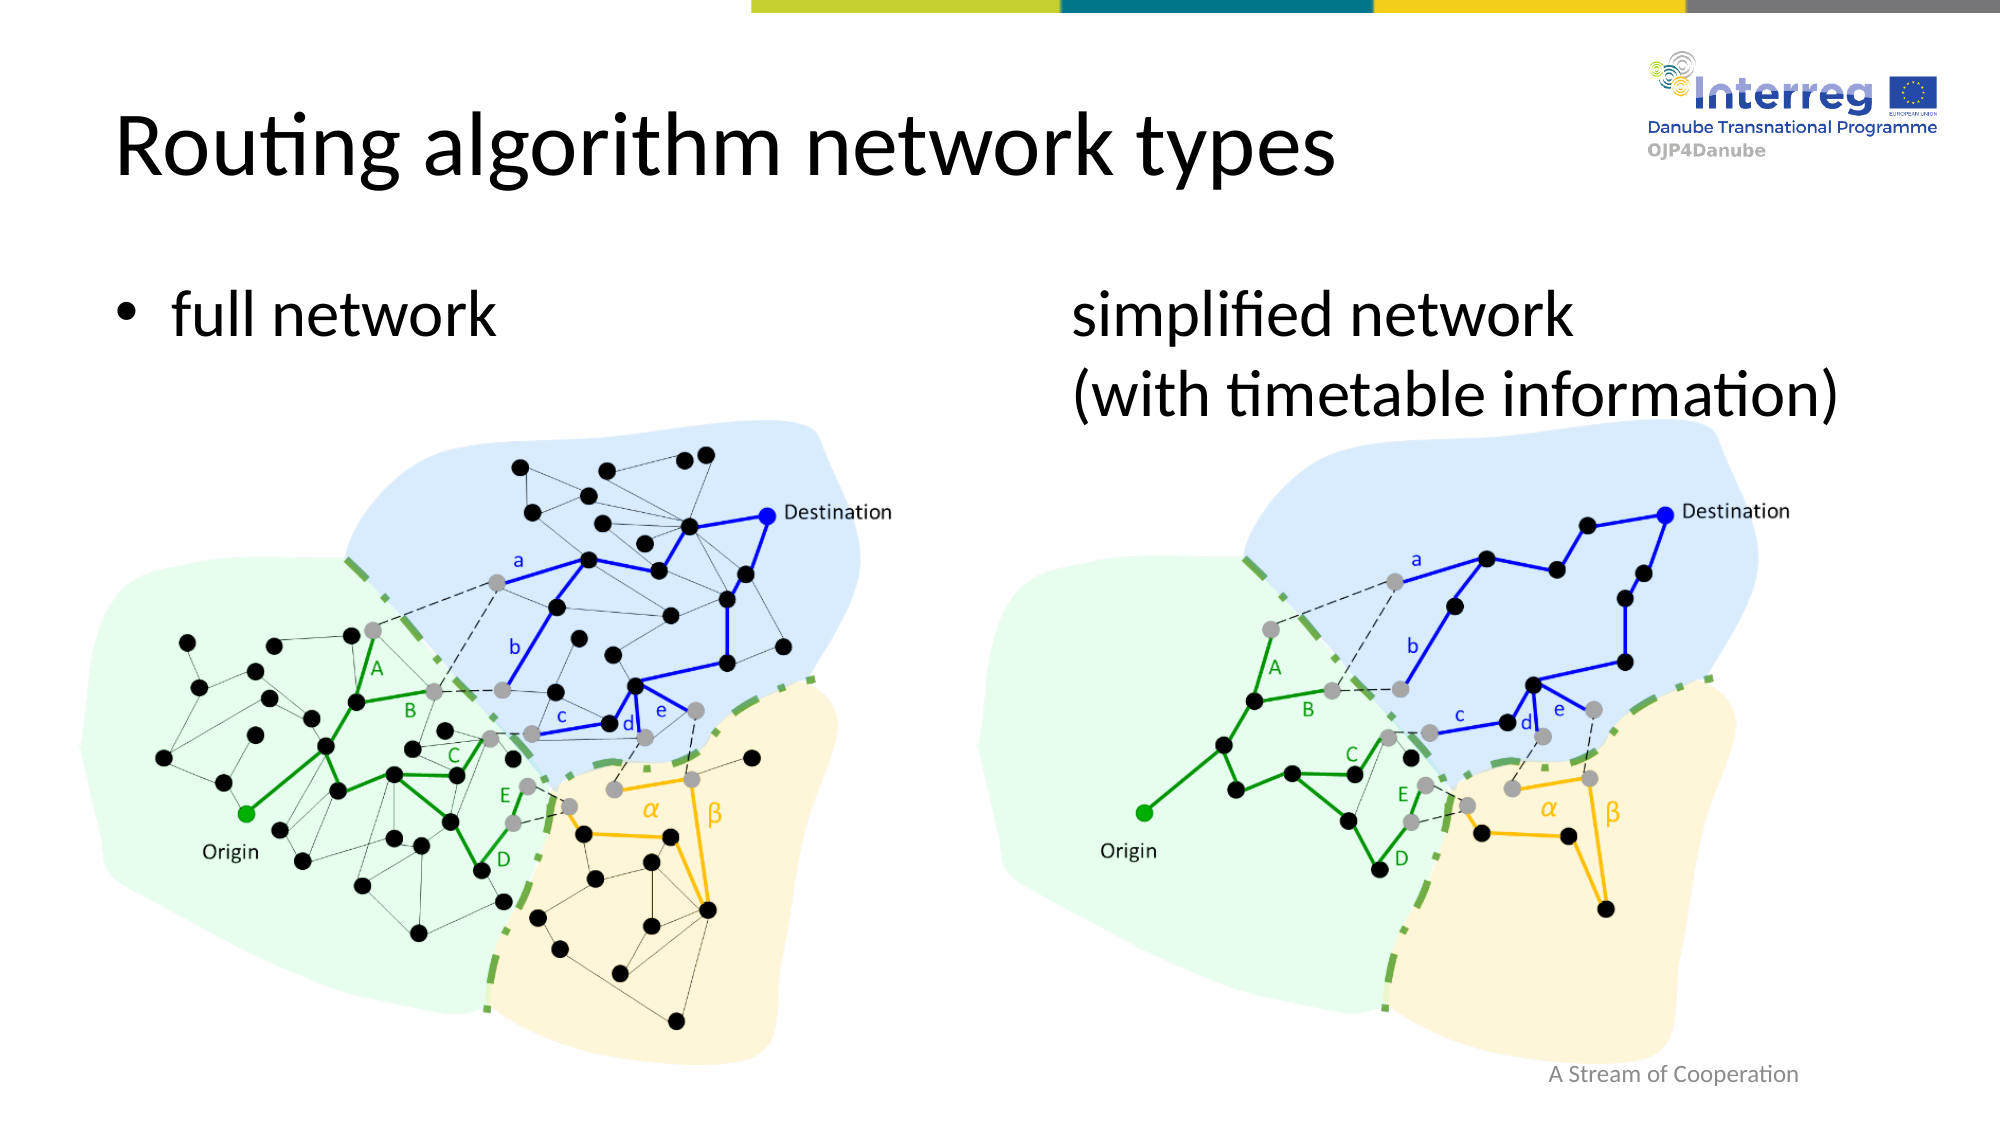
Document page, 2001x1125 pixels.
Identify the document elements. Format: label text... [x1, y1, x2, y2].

picture [1637, 39, 1941, 164]
title Routing algorithm network types [99, 45, 1626, 233]
picture [976, 419, 1806, 1065]
picture [751, 0, 2000, 13]
list full network simplified network (with timetable information) [99, 262, 1900, 1005]
picture [78, 420, 907, 1066]
